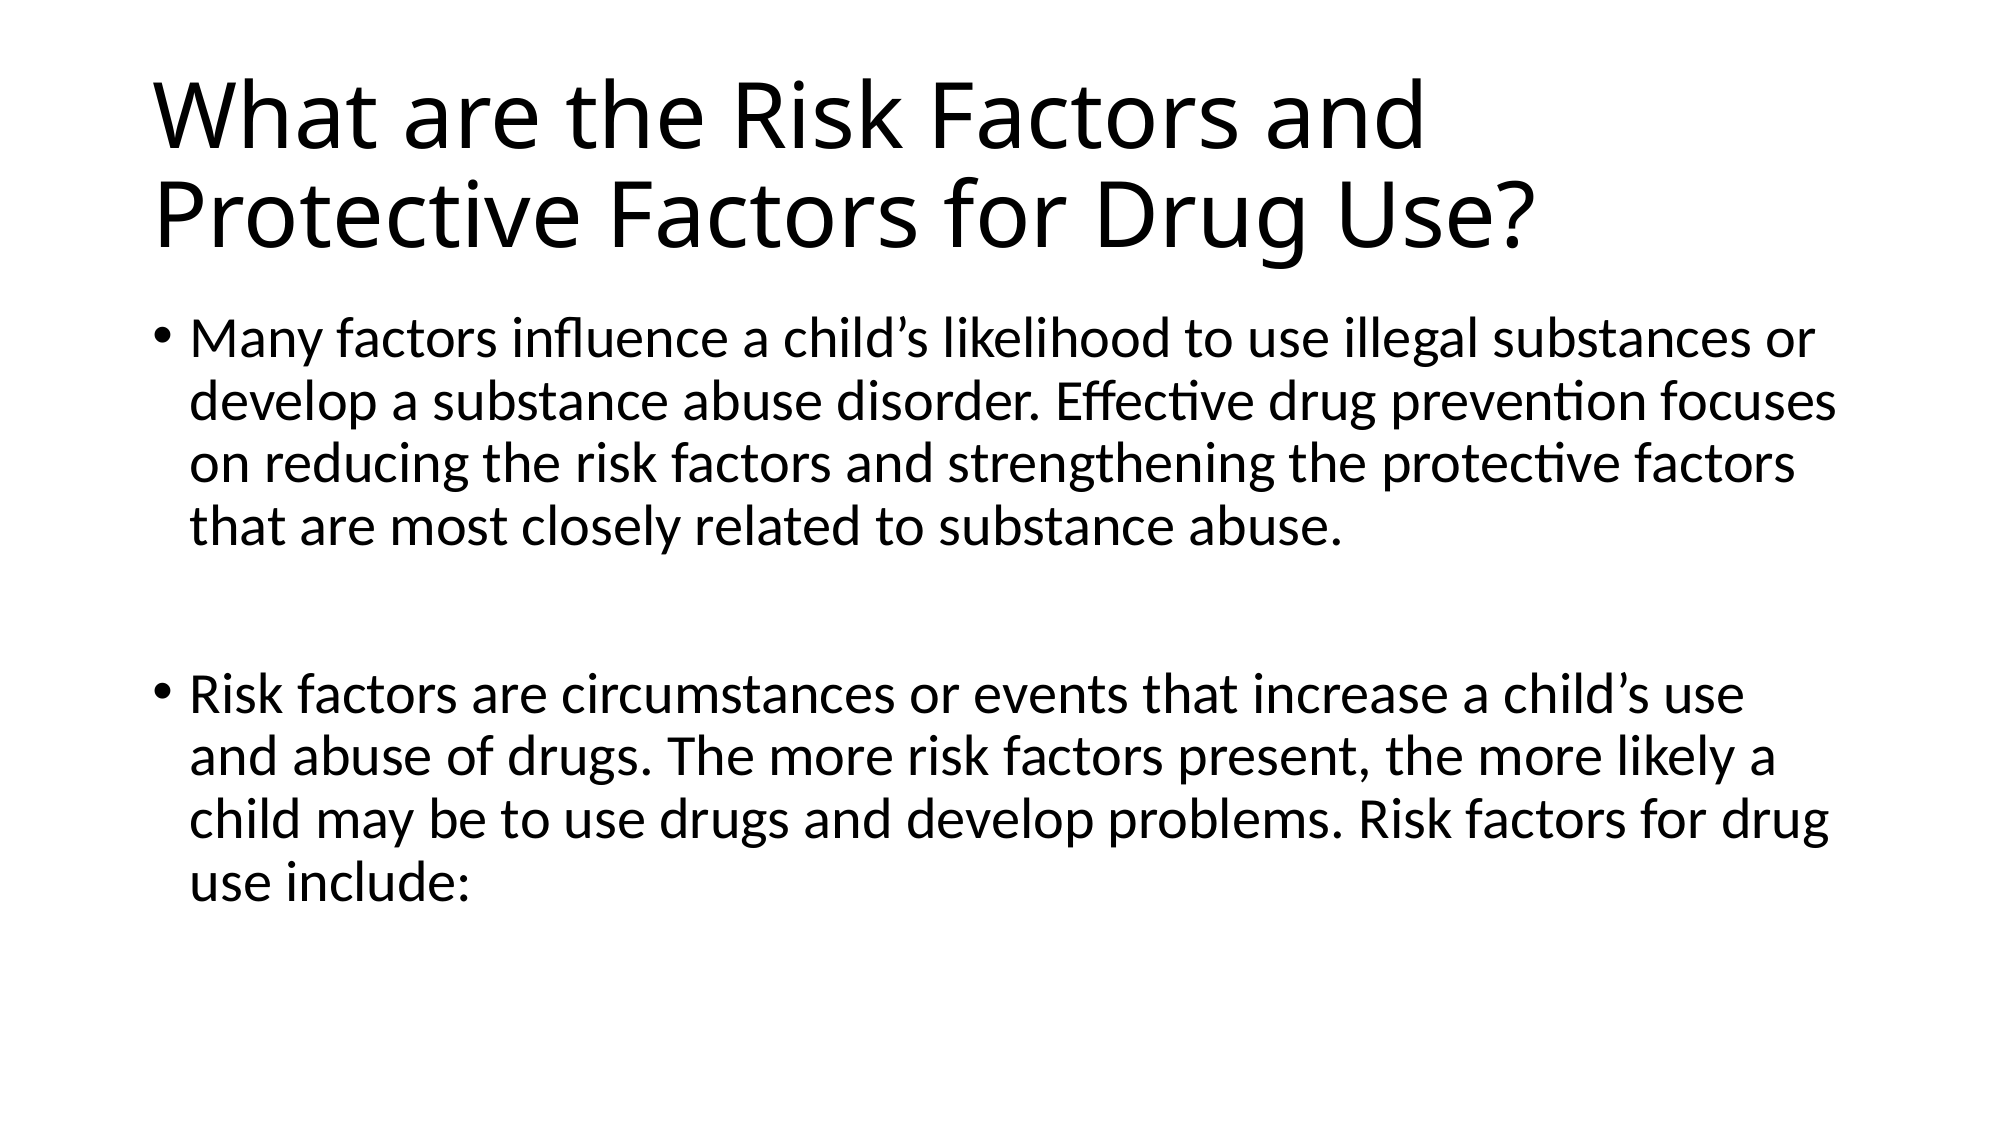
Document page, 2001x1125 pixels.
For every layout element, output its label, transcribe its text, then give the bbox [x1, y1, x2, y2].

title What are the Risk Factors and Protective Factors for Drug Use? [137, 59, 1863, 278]
list Many factors influence a child’s likelihood to use illegal substances or develop a substance abuse disorder. Effective drug prevention focuses on reducing the risk factors and strengthening the protective factors that are most closely related to substance abuse. Risk factors are circumstances or events that increase a child’s use and abuse of drugs. The more risk factors present, the more likely a child may be to use drugs and develop problems. Risk factors for drug use include: [137, 299, 1863, 1014]
